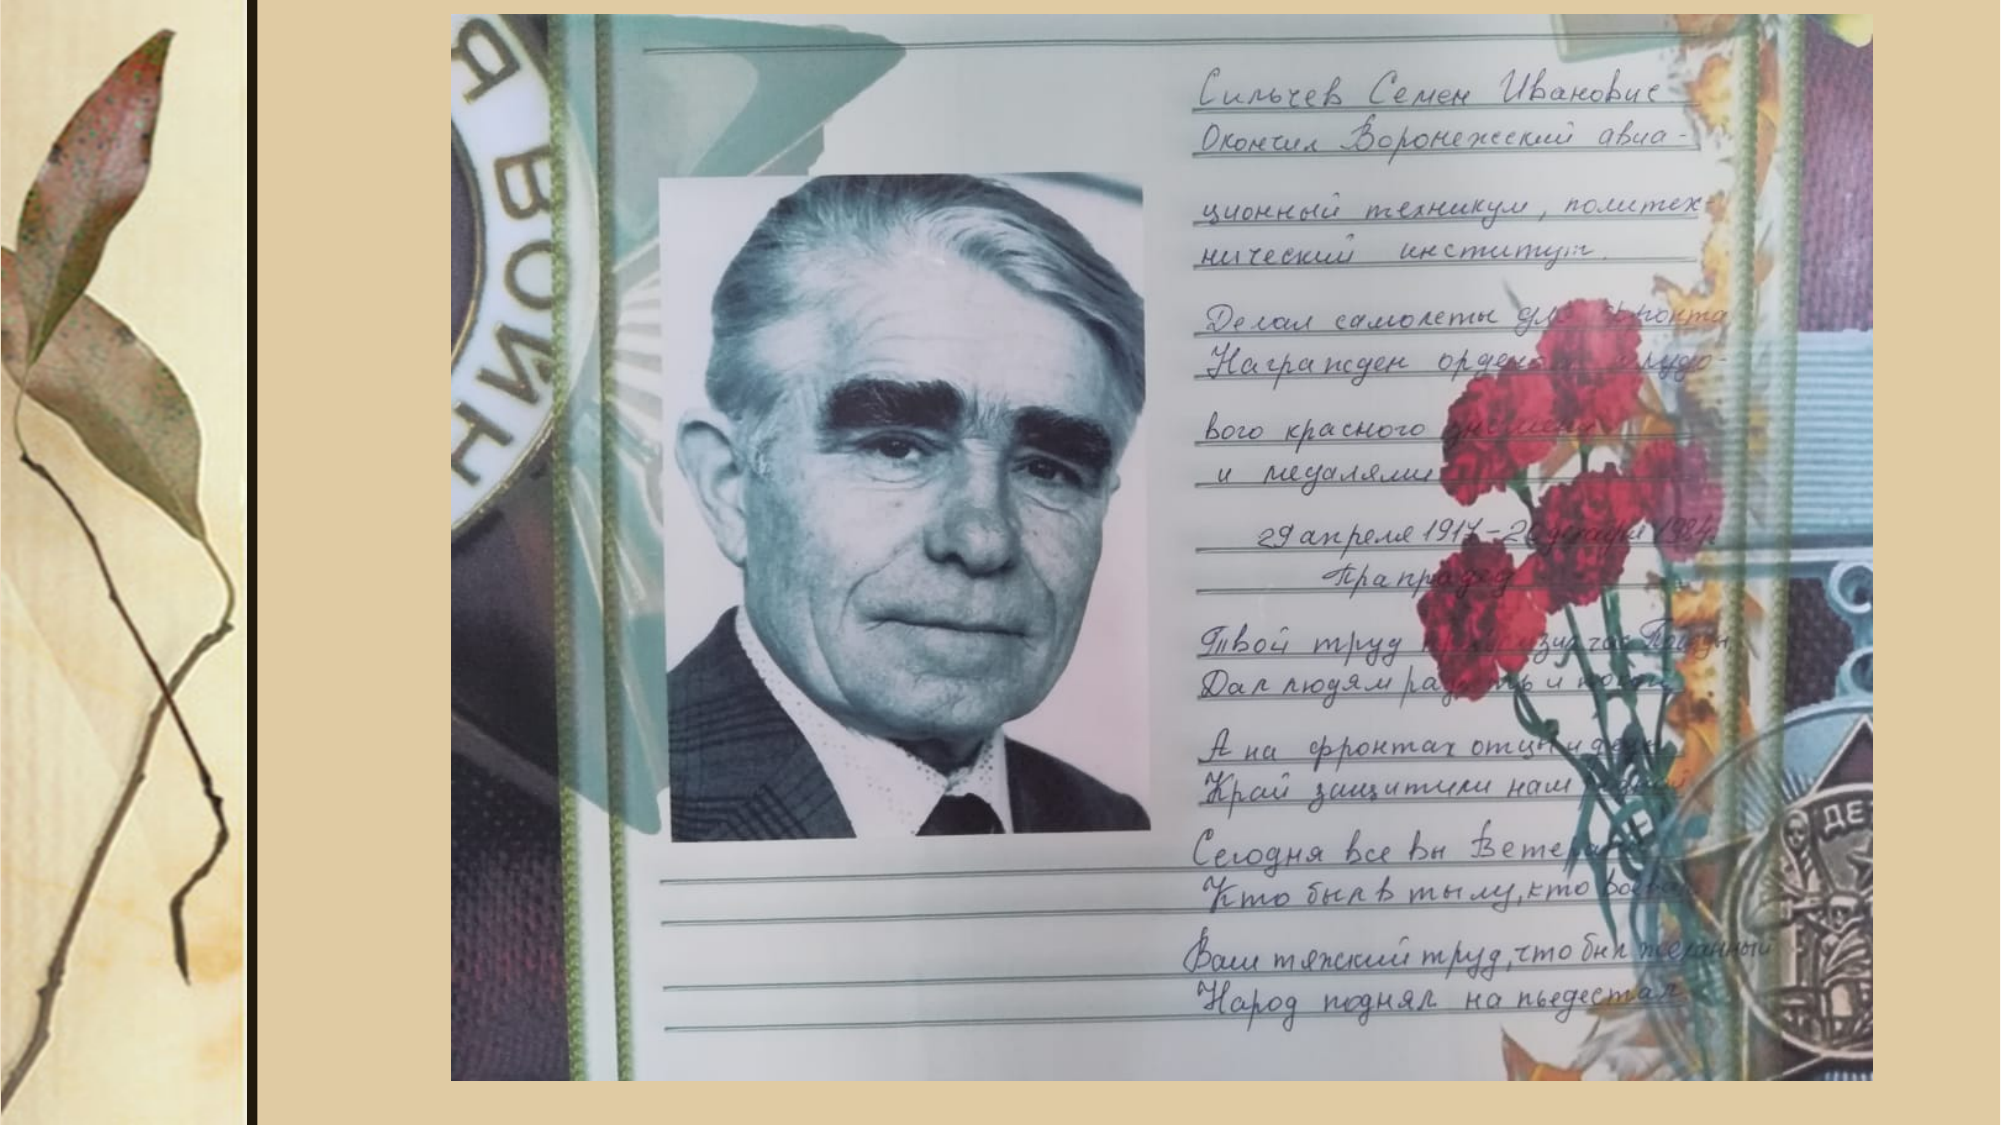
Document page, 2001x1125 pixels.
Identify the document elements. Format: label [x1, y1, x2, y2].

picture [1, 0, 247, 1125]
picture [451, 14, 1873, 1081]
